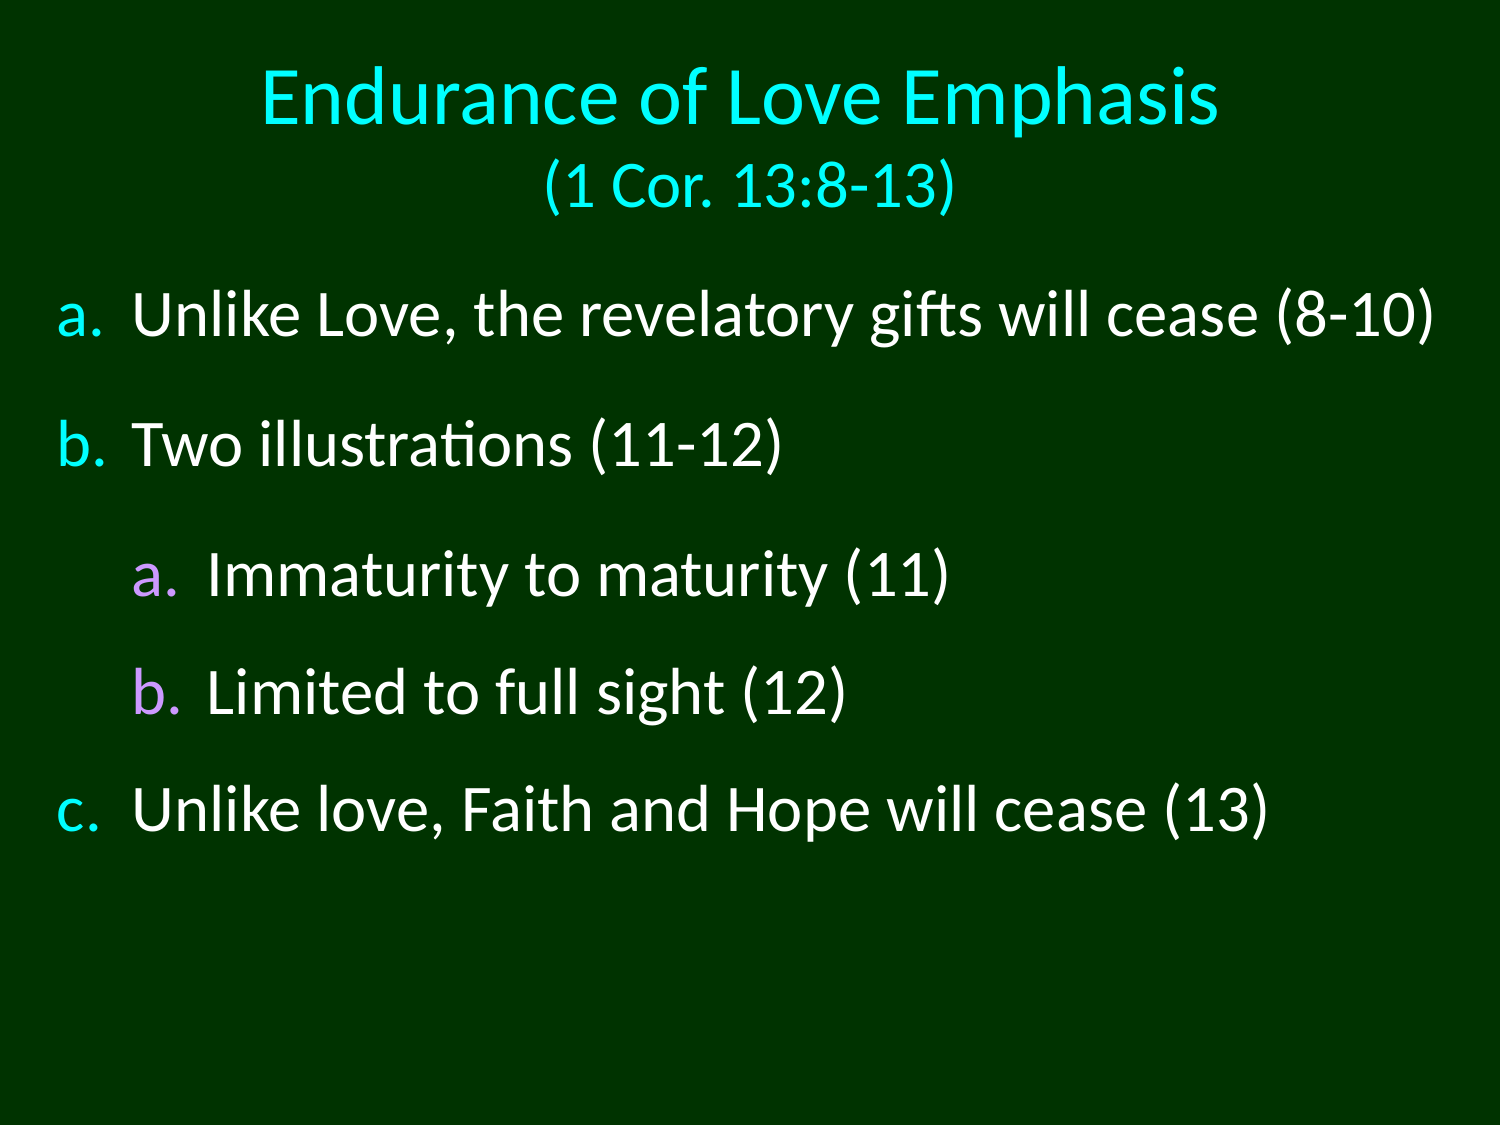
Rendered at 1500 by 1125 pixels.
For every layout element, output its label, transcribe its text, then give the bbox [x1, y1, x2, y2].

list Unlike Love, the revelatory gifts will cease (8-10) Two illustrations (11-12) Immaturity to maturity (11) Limited to full sight (12) Unlike love, Faith and Hope will cease (13) [41, 262, 1500, 995]
title Endurance of Love Emphasis (1 Cor. 13:8-13) [37, 37, 1463, 225]
